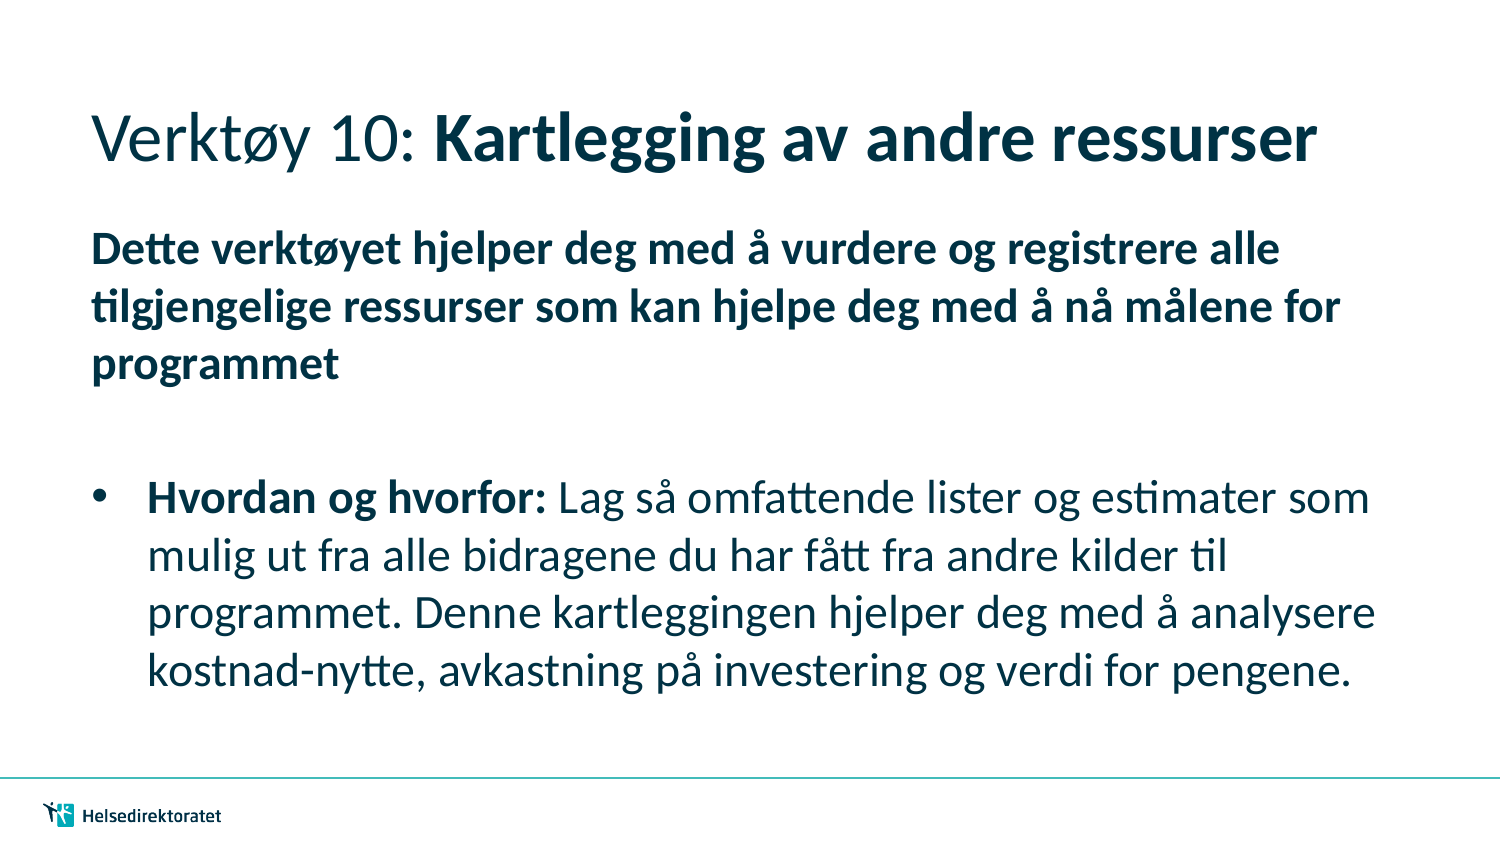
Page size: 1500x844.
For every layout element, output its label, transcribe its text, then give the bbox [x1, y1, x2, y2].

picture [43, 802, 221, 827]
list Dette verktøyet hjelper deg med å vurdere og registrere alle tilgjengelige ressurser som kan hjelpe deg med å nå målene for programmet Hvordan og hvorfor: Lag så omfattende lister og estimater som mulig ut fra alle bidragene du har fått fra andre kilder til programmet. Denne kartleggingen hjelper deg med å analysere kostnad-nytte, avkastning på investering og verdi for pengene. [76, 209, 1424, 766]
title Verktøy 10: Kartlegging av andre ressurser [76, 82, 1424, 184]
